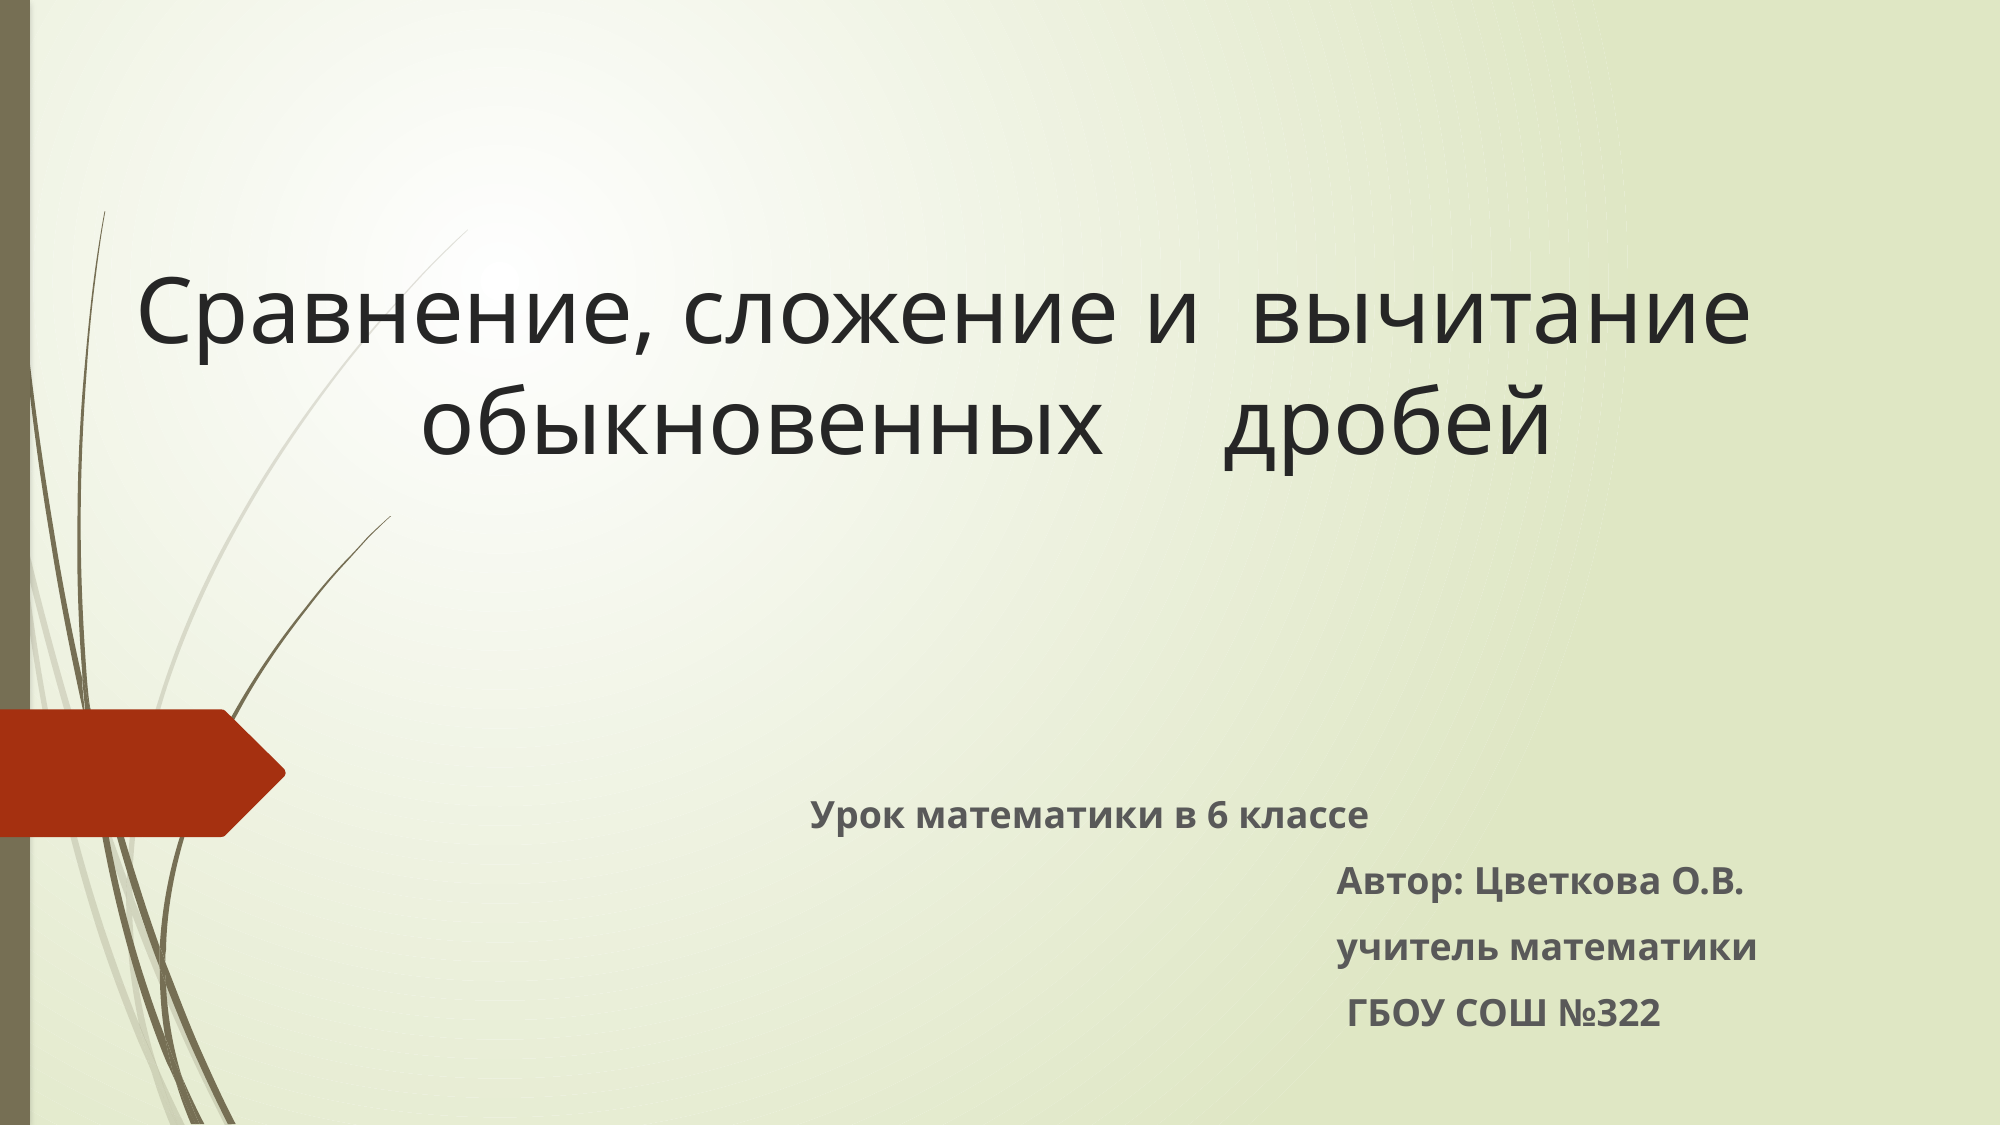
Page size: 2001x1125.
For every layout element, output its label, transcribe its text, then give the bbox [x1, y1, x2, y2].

title Сравнение, сложение и вычитание обыкновенных дробей [120, 182, 1888, 480]
subtitle Урок математики в 6 классе Автор: Цветкова О.В. учитель математики ГБОУ СОШ №322 [424, 783, 1888, 1048]
